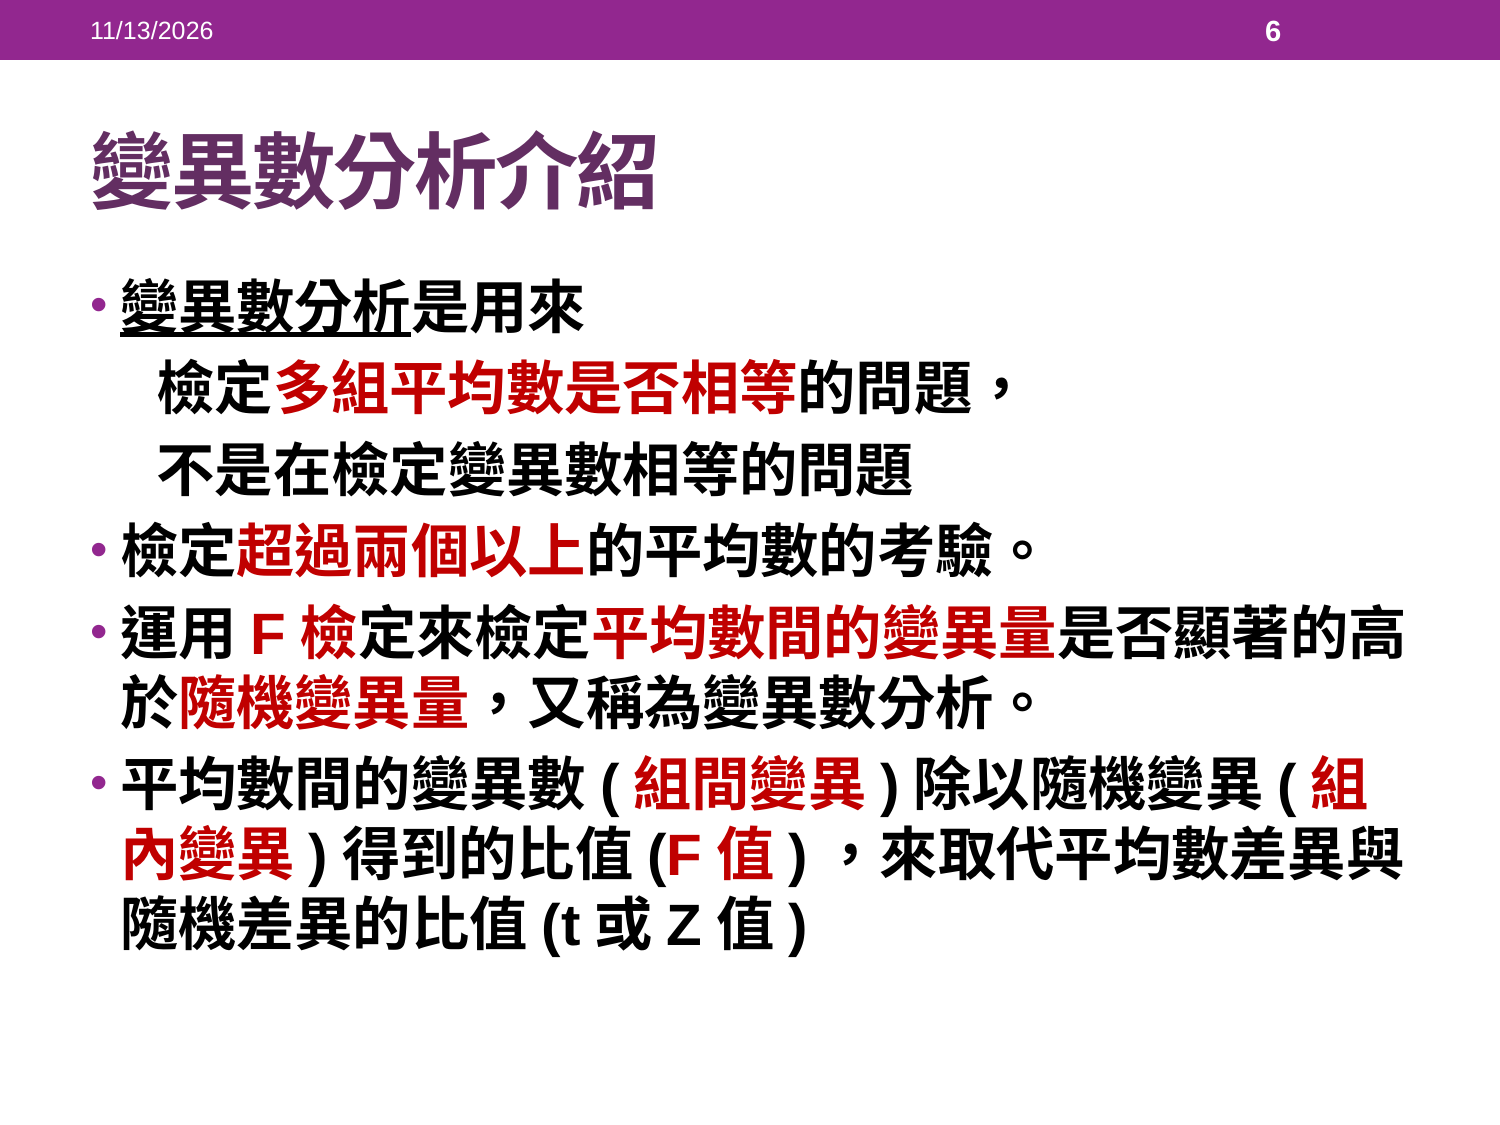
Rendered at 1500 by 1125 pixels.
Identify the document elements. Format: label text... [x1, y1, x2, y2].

slide_number 6 [1250, 3, 1425, 57]
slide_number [75, 3, 550, 57]
title 變異數分析介紹 [75, 87, 1425, 250]
list 變異數分析是用來 檢定多組平均數是否相等的問題， 不是在檢定變異數相等的問題 檢定超過兩個以上的平均數的考驗。 運用F檢定來檢定平均數間的變異量是否顯著的高於隨機變異量，又稱為變異數分析。 平均數間的變異數(組間變異)除以隨機變異(組內變異)得到的比值(F值)，來取代平均數差異與隨機差異的比值(t或Z值) [75, 262, 1425, 1063]
